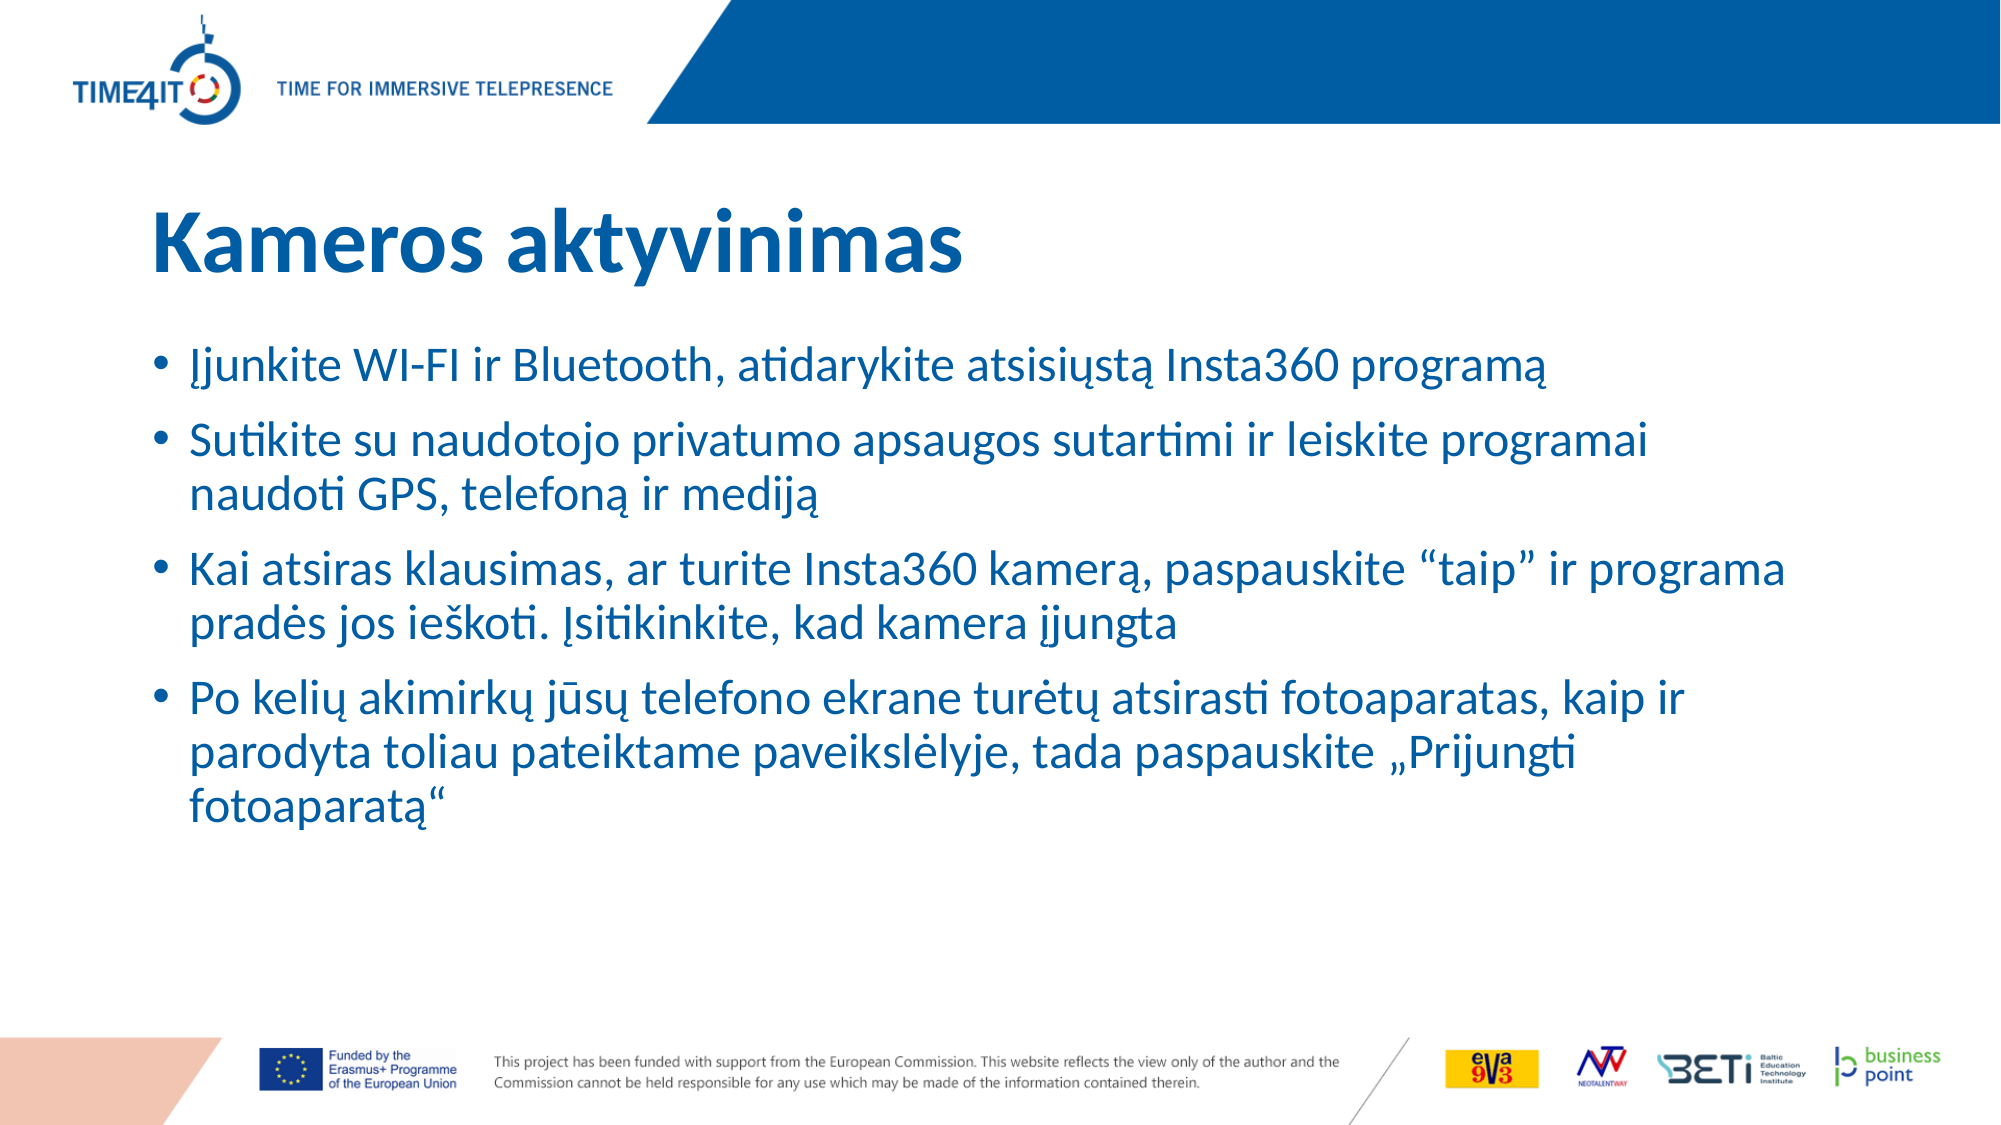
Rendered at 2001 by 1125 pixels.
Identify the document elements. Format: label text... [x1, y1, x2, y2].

picture [0, 0, 2001, 1125]
list Įjunkite WI-FI ir Bluetooth, atidarykite atsisiųstą Insta360 programą Sutikite su naudotojo privatumo apsaugos sutartimi ir leiskite programai naudoti GPS, telefoną ir mediją Kai atsiras klausimas, ar turite Insta360 kamerą, paspauskite “taip” ir programa pradės jos ieškoti. Įsitikinkite, kad kamera įjungta Po kelių akimirkų jūsų telefono ekrane turėtų atsirasti fotoaparatas, kaip ir parodyta toliau pateiktame paveikslėlyje, tada paspauskite „Prijungti fotoaparatą“ [137, 331, 1811, 964]
title Kameros aktyvinimas [137, 133, 1597, 352]
